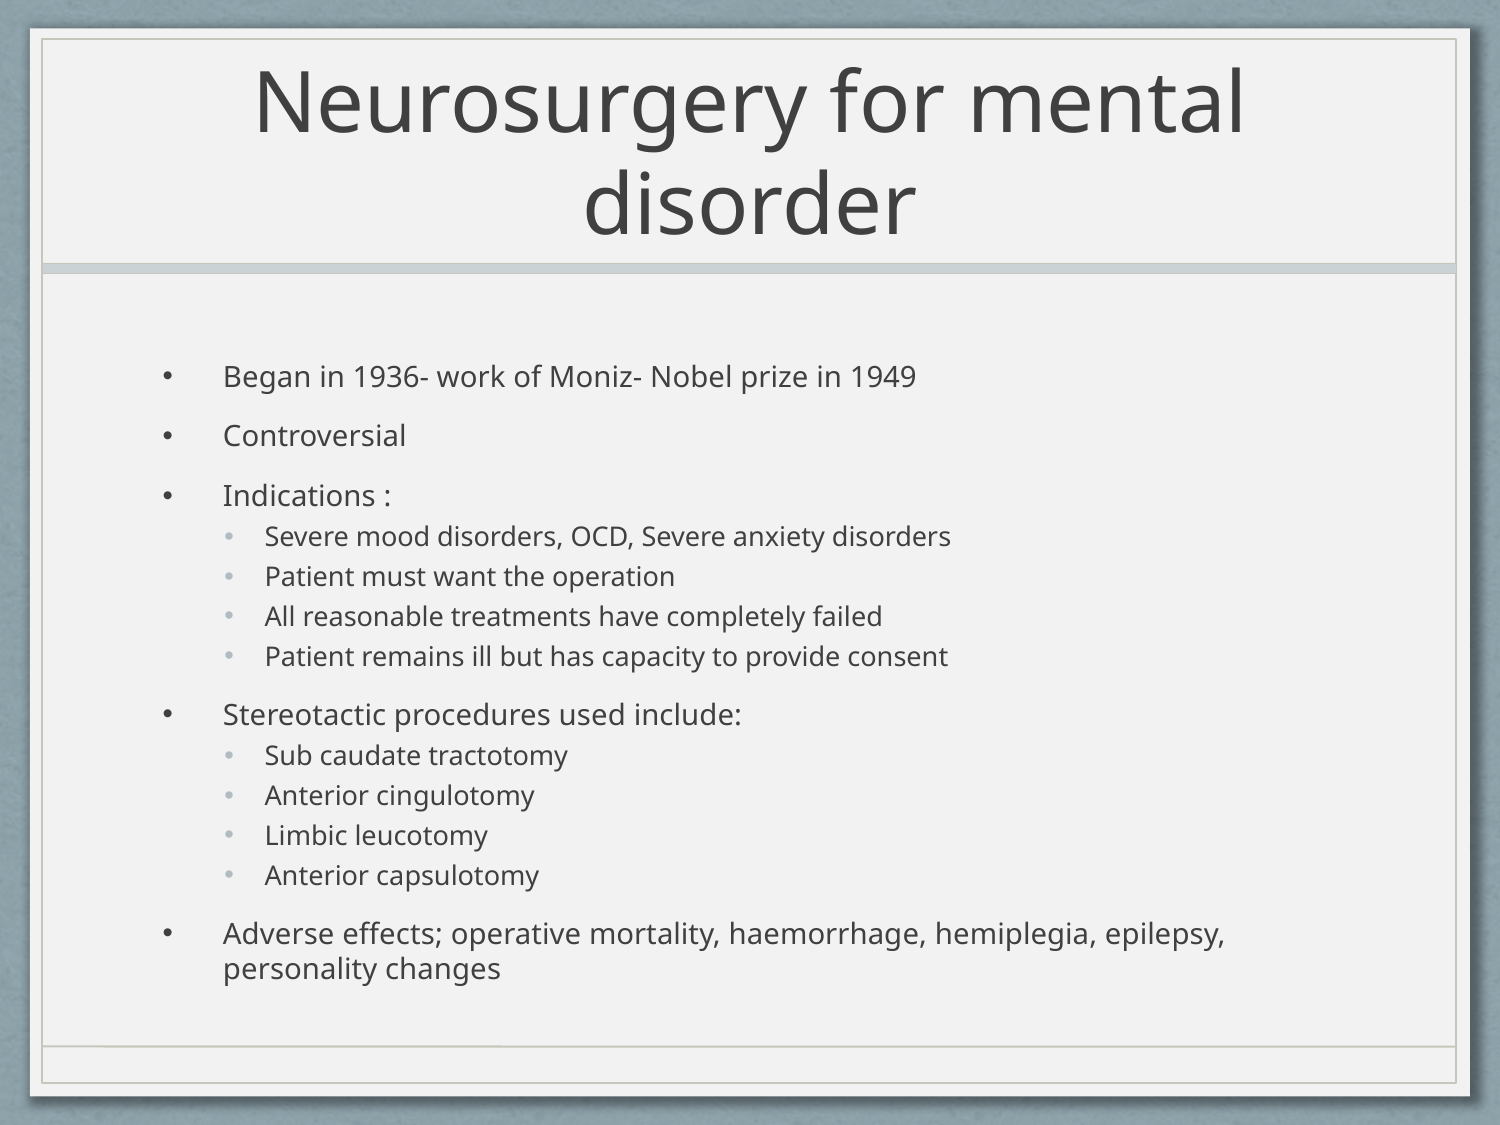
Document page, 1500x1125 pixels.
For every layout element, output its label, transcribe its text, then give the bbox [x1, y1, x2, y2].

list Began in 1936- work of Moniz- Nobel prize in 1949 Controversial Indications : Severe mood disorders, OCD, Severe anxiety disorders Patient must want the operation All reasonable treatments have completely failed Patient remains ill but has capacity to provide consent Stereotactic procedures used include: Sub caudate tractotomy Anterior cingulotomy Limbic leucotomy Anterior capsulotomy Adverse effects; operative mortality, haemorrhage, hemiplegia, epilepsy, personality changes [147, 350, 1353, 995]
title Neurosurgery for mental disorder [147, 40, 1353, 260]
